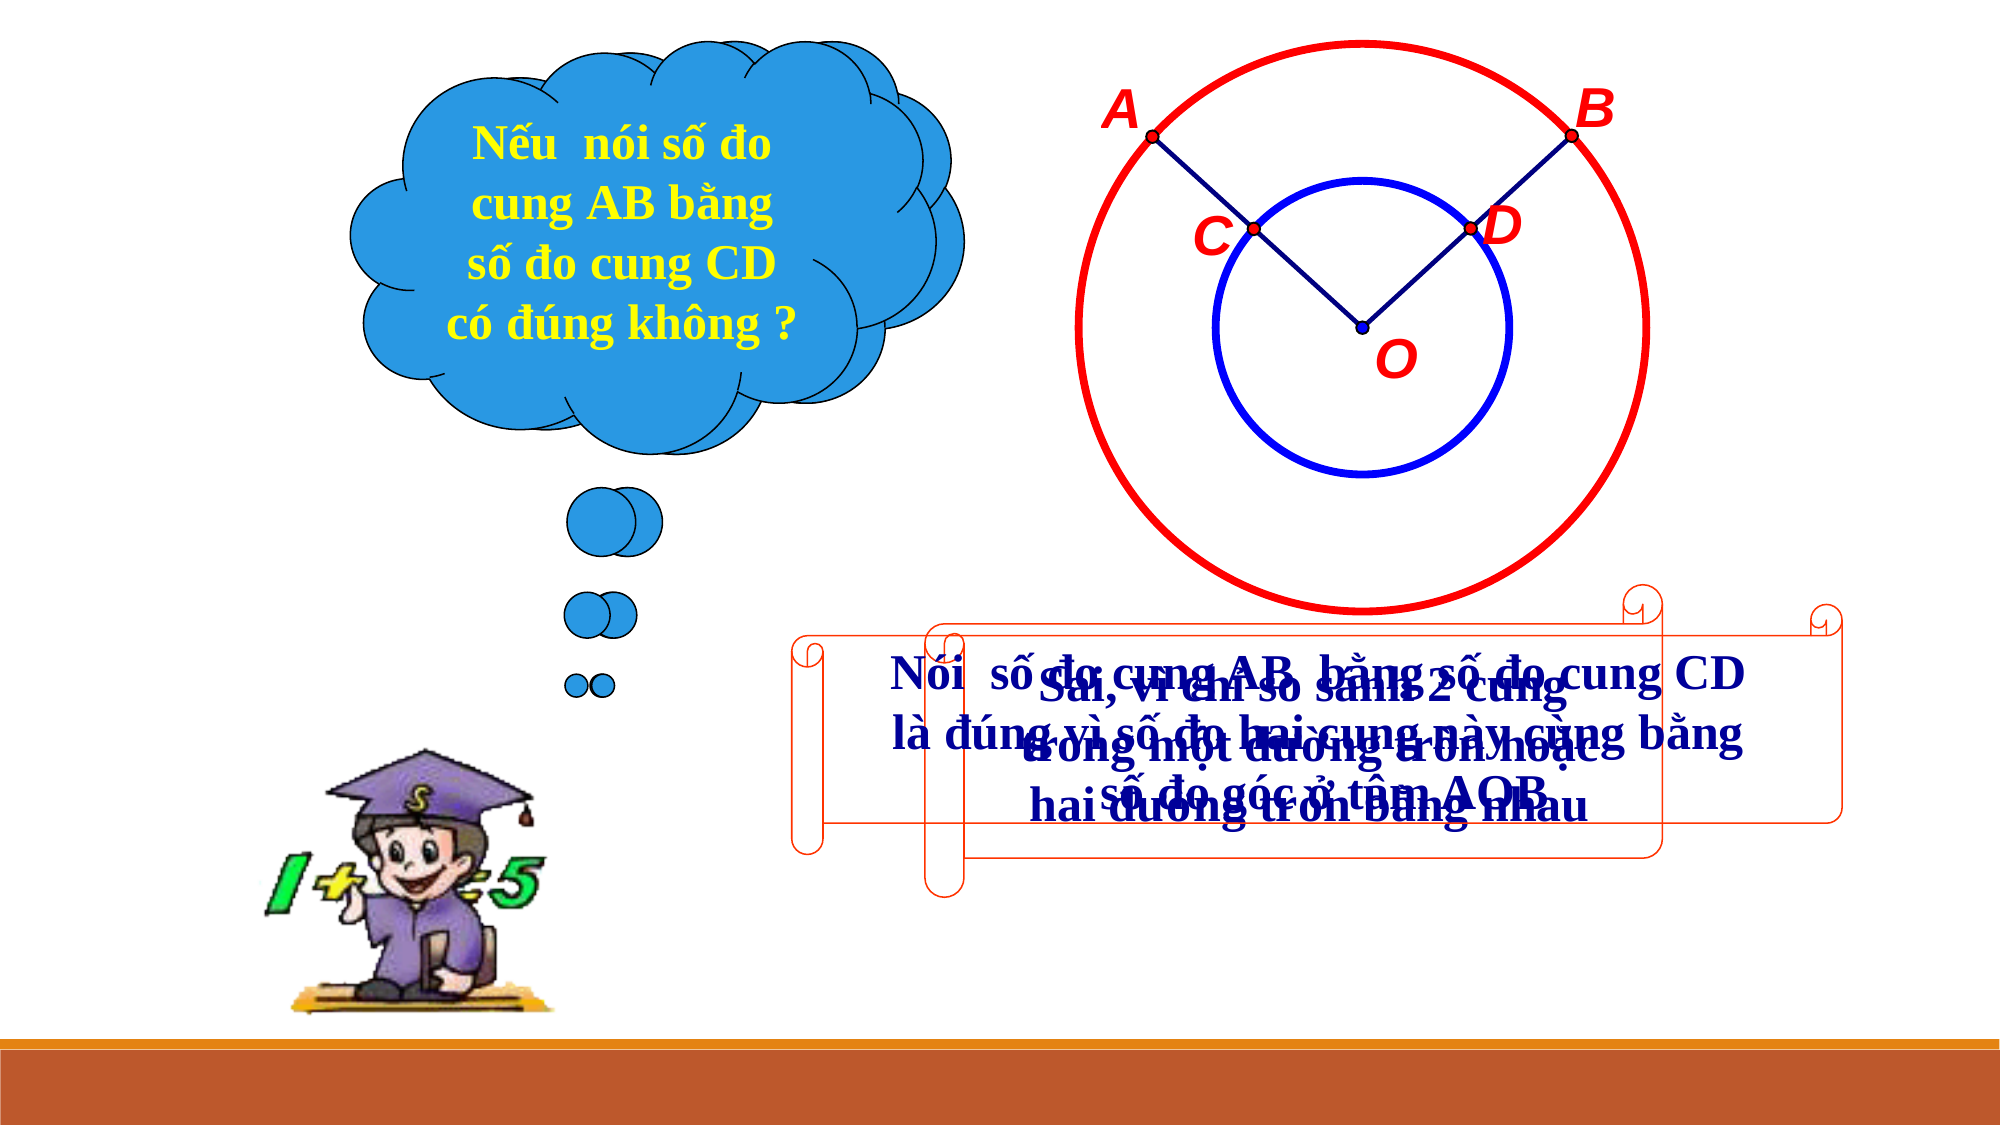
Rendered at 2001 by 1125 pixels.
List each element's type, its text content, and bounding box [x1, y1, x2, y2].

text_box Nếu nói số đo cung AB bằng số đo cung CD có đúng không ? [564, 592, 611, 639]
text_box Nếu nói số đo cung AB bằng số đo cung CD có đúng không ? [566, 487, 636, 557]
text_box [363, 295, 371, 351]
text_box Nếu nói số đo cung AB bằng số đo cung CD có đúng không ? [350, 192, 371, 279]
text_box Nói số đo cung AB bằng số đo cung CD là đúng vì số đo hai cung này cùng bằng số đo góc ở tâm AOB [791, 604, 1843, 855]
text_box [374, 39, 965, 454]
text_box Sai, vì chỉ so sánh 2 cung trong một đường tròn hoặc hai đường tròn bằng nhau [926, 623, 1063, 635]
text_box Sai, vì chỉ so sánh 2 cung trong một đường tròn hoặc hai đường tròn bằng nhau [924, 824, 1663, 898]
picture [249, 730, 588, 1070]
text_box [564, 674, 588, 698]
picture [1061, 27, 1663, 629]
